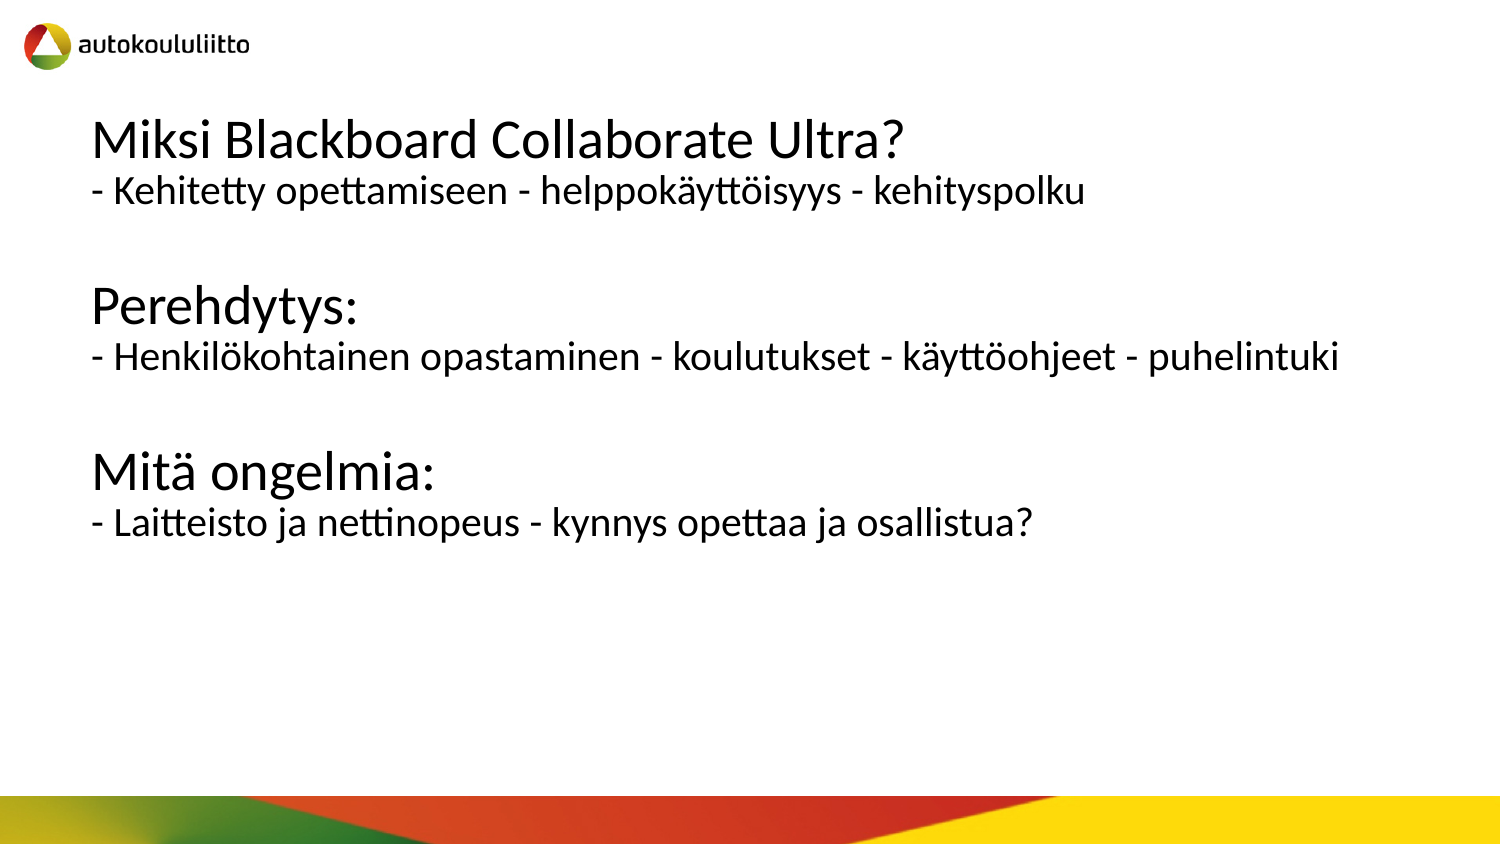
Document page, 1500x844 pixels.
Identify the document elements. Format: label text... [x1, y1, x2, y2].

text_box Miksi Blackboard Collaborate Ultra? - Kehitetty opettamiseen - helppokäyttöisyys - kehityspolku [76, 82, 1408, 248]
picture [0, 0, 1500, 844]
text_box Mitä ongelmia: - Laitteisto ja nettinopeus - kynnys opettaa ja osallistua? [76, 414, 1408, 581]
text_box Perehdytys: - Henkilökohtainen opastaminen - koulutukset - käyttöohjeet - puhelintuki [76, 248, 1408, 414]
